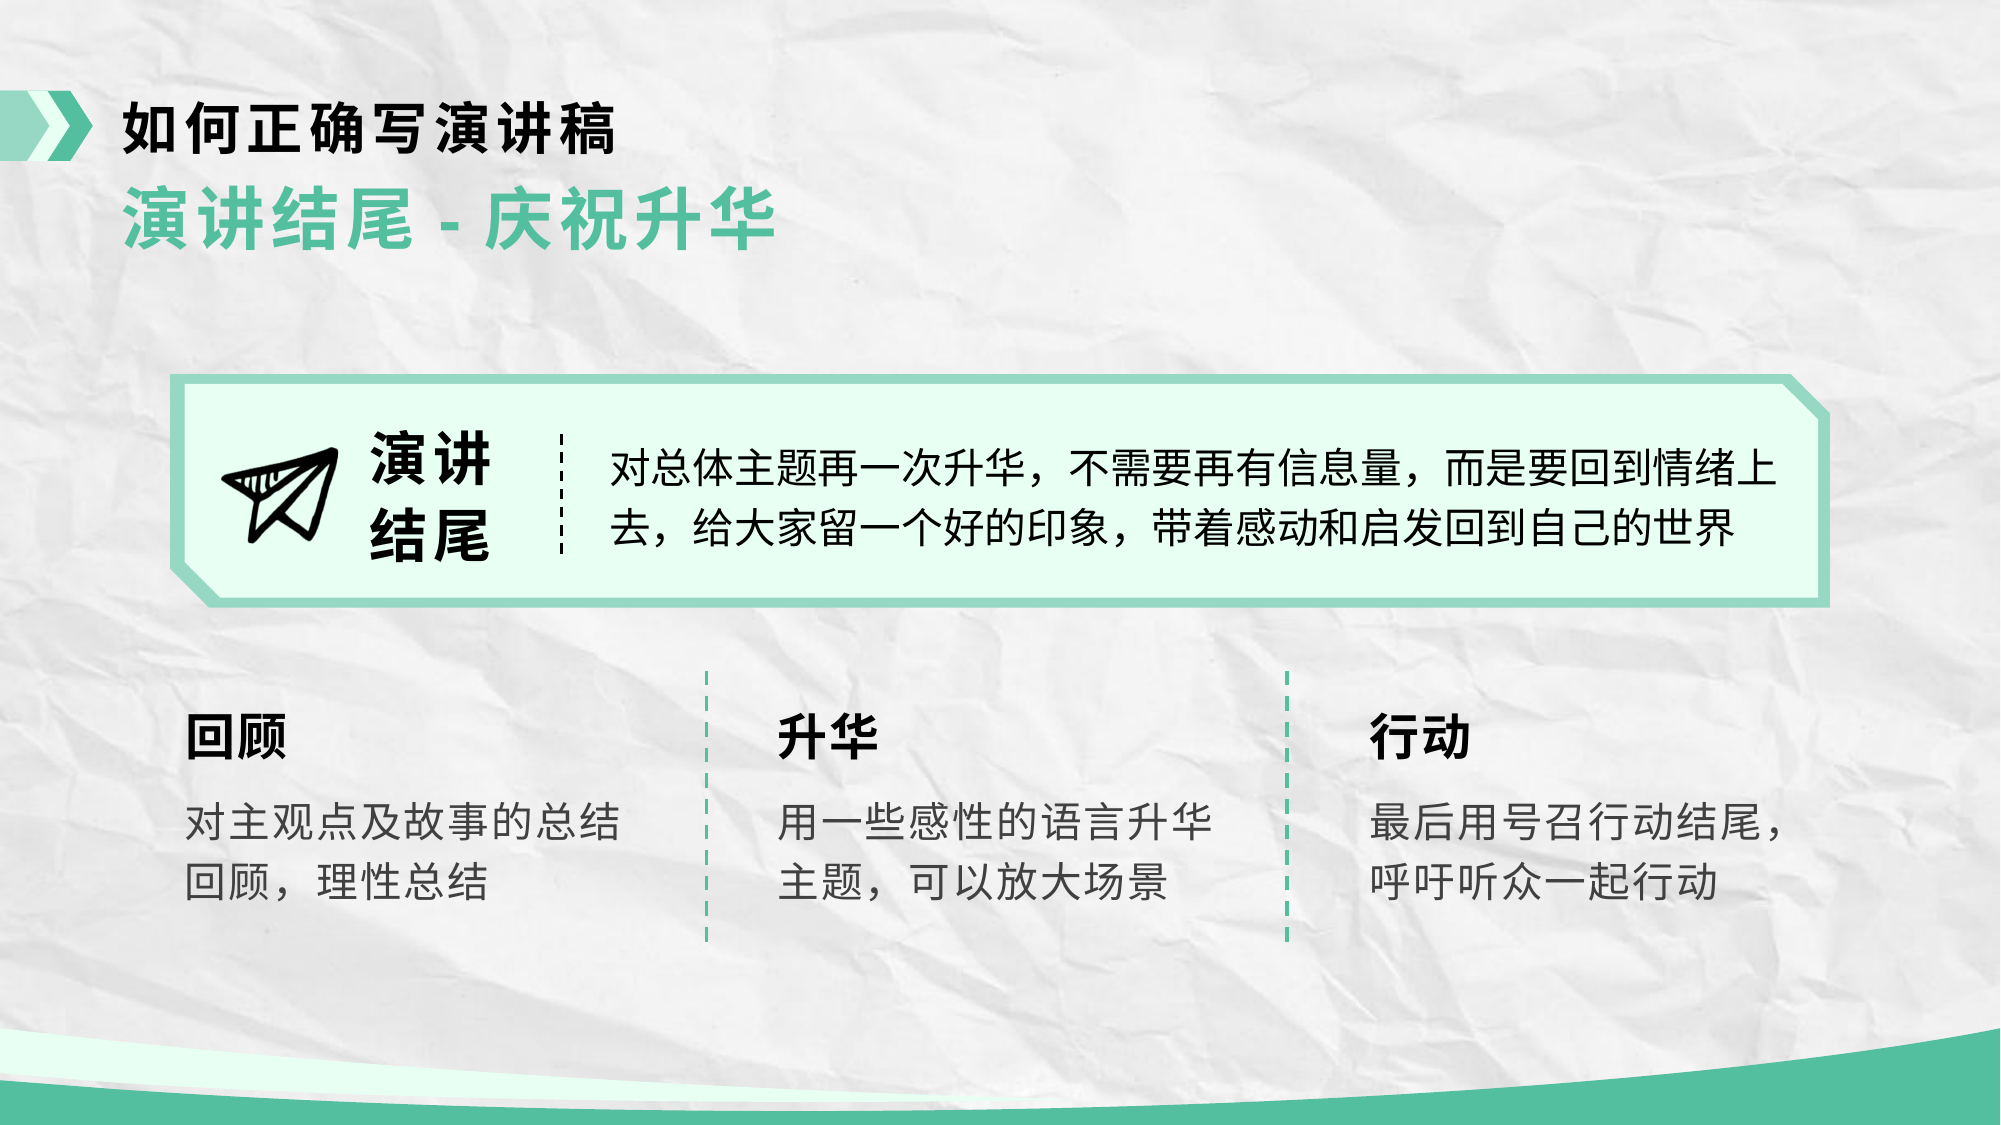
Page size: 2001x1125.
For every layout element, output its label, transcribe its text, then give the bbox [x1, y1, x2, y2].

text_box 用一些感性的语言升华主题，可以放大场景 [762, 778, 1231, 913]
text_box 回顾 [170, 697, 455, 773]
text_box 演讲结尾-庆祝升华 [107, 159, 1384, 266]
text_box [0, 90, 93, 161]
text_box 对主观点及故事的总结回顾，理性总结 [170, 778, 639, 913]
text_box 最后用号召行动结尾，呼吁听众一起行动 [1354, 778, 1824, 913]
picture [0, 0, 2001, 1111]
text_box 演讲 结尾 [354, 408, 707, 577]
text_box [169, 373, 1831, 609]
text_box 对总体主题再一次升华，不需要再有信息量，而是要回到情绪上去，给大家留一个好的印象，带着感动和启发回到自己的世界 [707, 424, 1816, 560]
text_box 升华 [762, 697, 1047, 773]
text_box [183, 382, 1820, 599]
text_box 行动 [1355, 697, 1640, 773]
text_box 如何正确写演讲稿 [107, 79, 846, 159]
